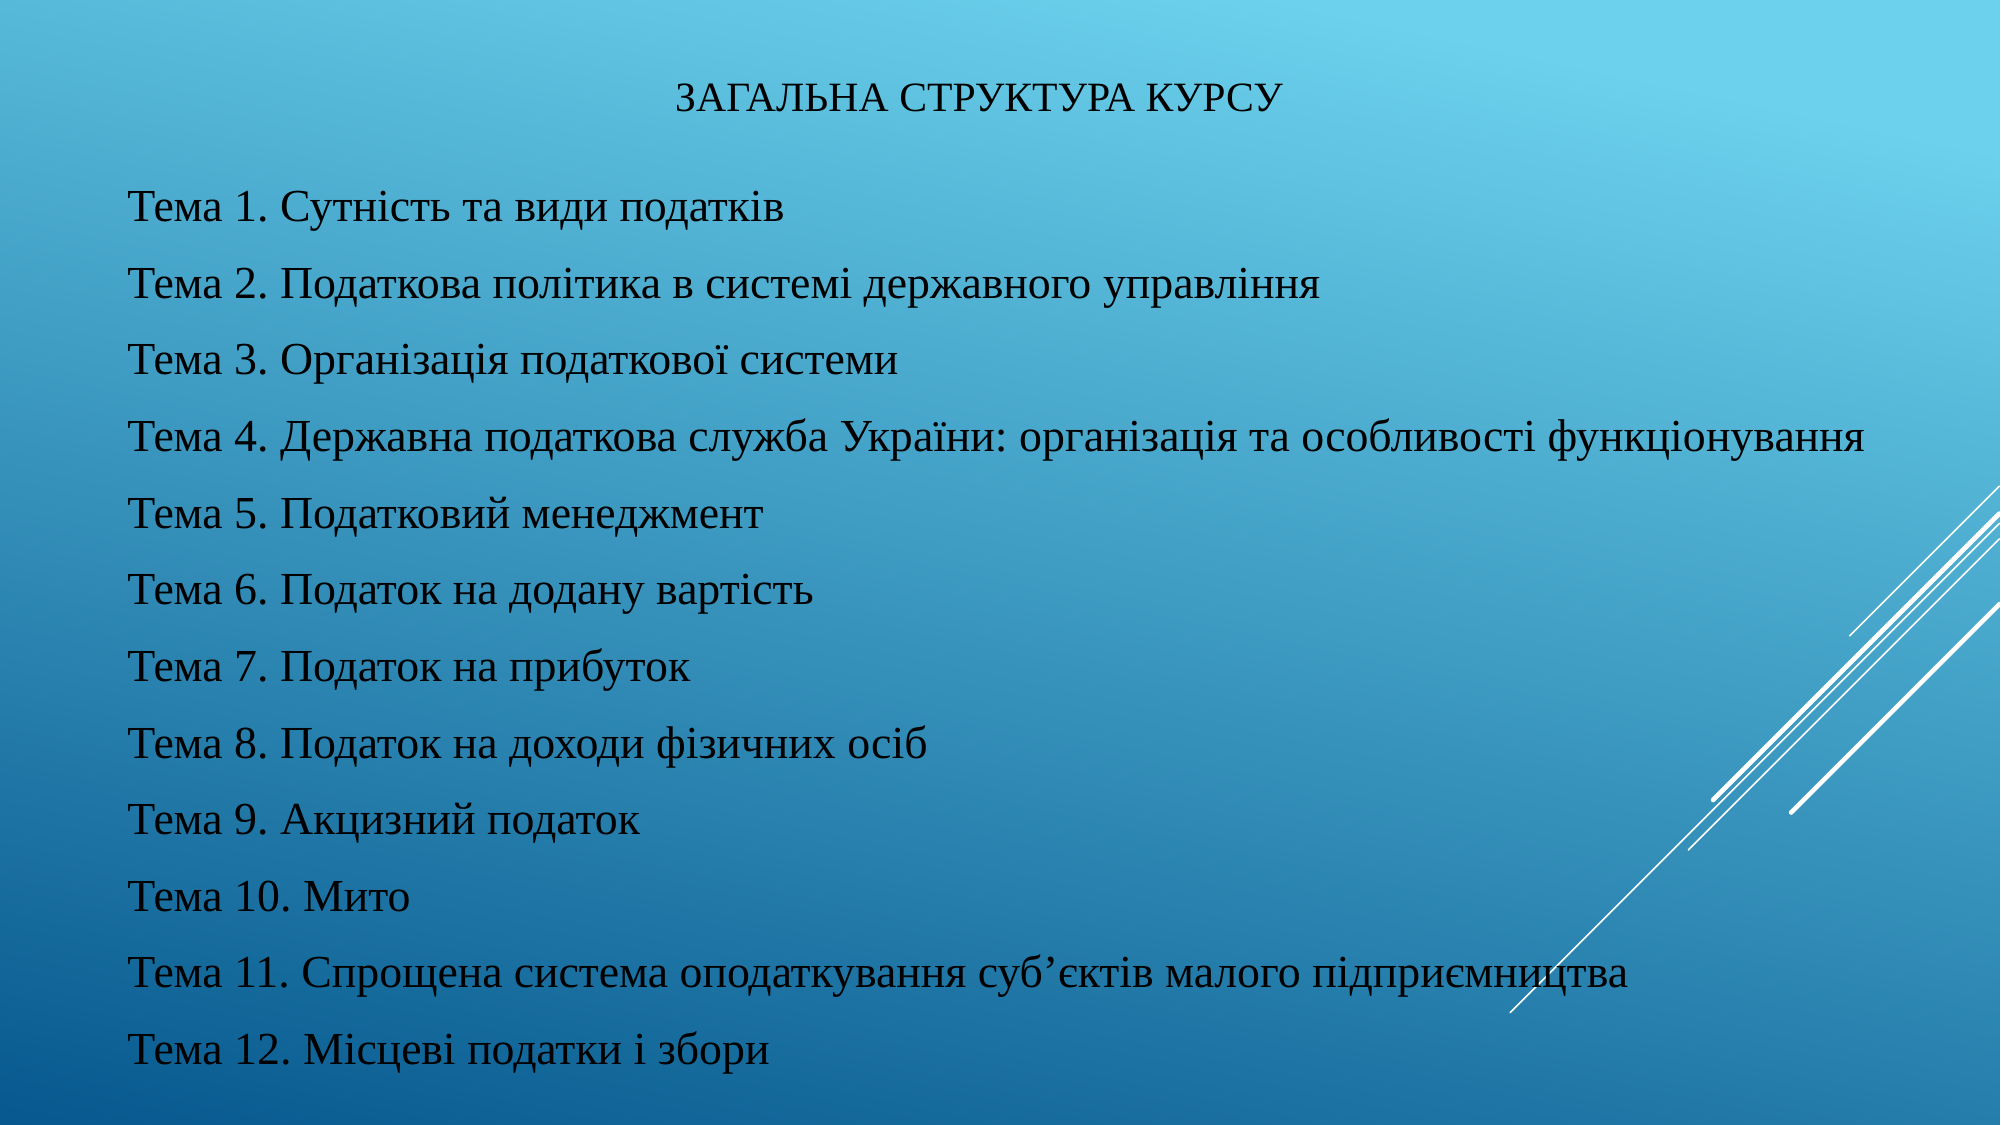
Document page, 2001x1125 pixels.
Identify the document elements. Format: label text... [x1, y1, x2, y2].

title Загальна структура курсу [154, 46, 1804, 144]
list Тема 1. Сутність та види податків Тема 2. Податкова політика в системі державного управління Тема 3. Організація податкової системи Тема 4. Державна податкова служба України: організація та особливості функціонування Тема 5. Податковий менеджмент Тема 6. Податок на додану вартість Тема 7. Податок на прибуток Тема 8. Податок на доходи фізичних осіб Тема 9. Акцизний податок Тема 10. Мито Тема 11. Спрощена система оподаткування суб’єктів малого підприємництва Тема 12. Місцеві податки і збори [112, 170, 1950, 1080]
